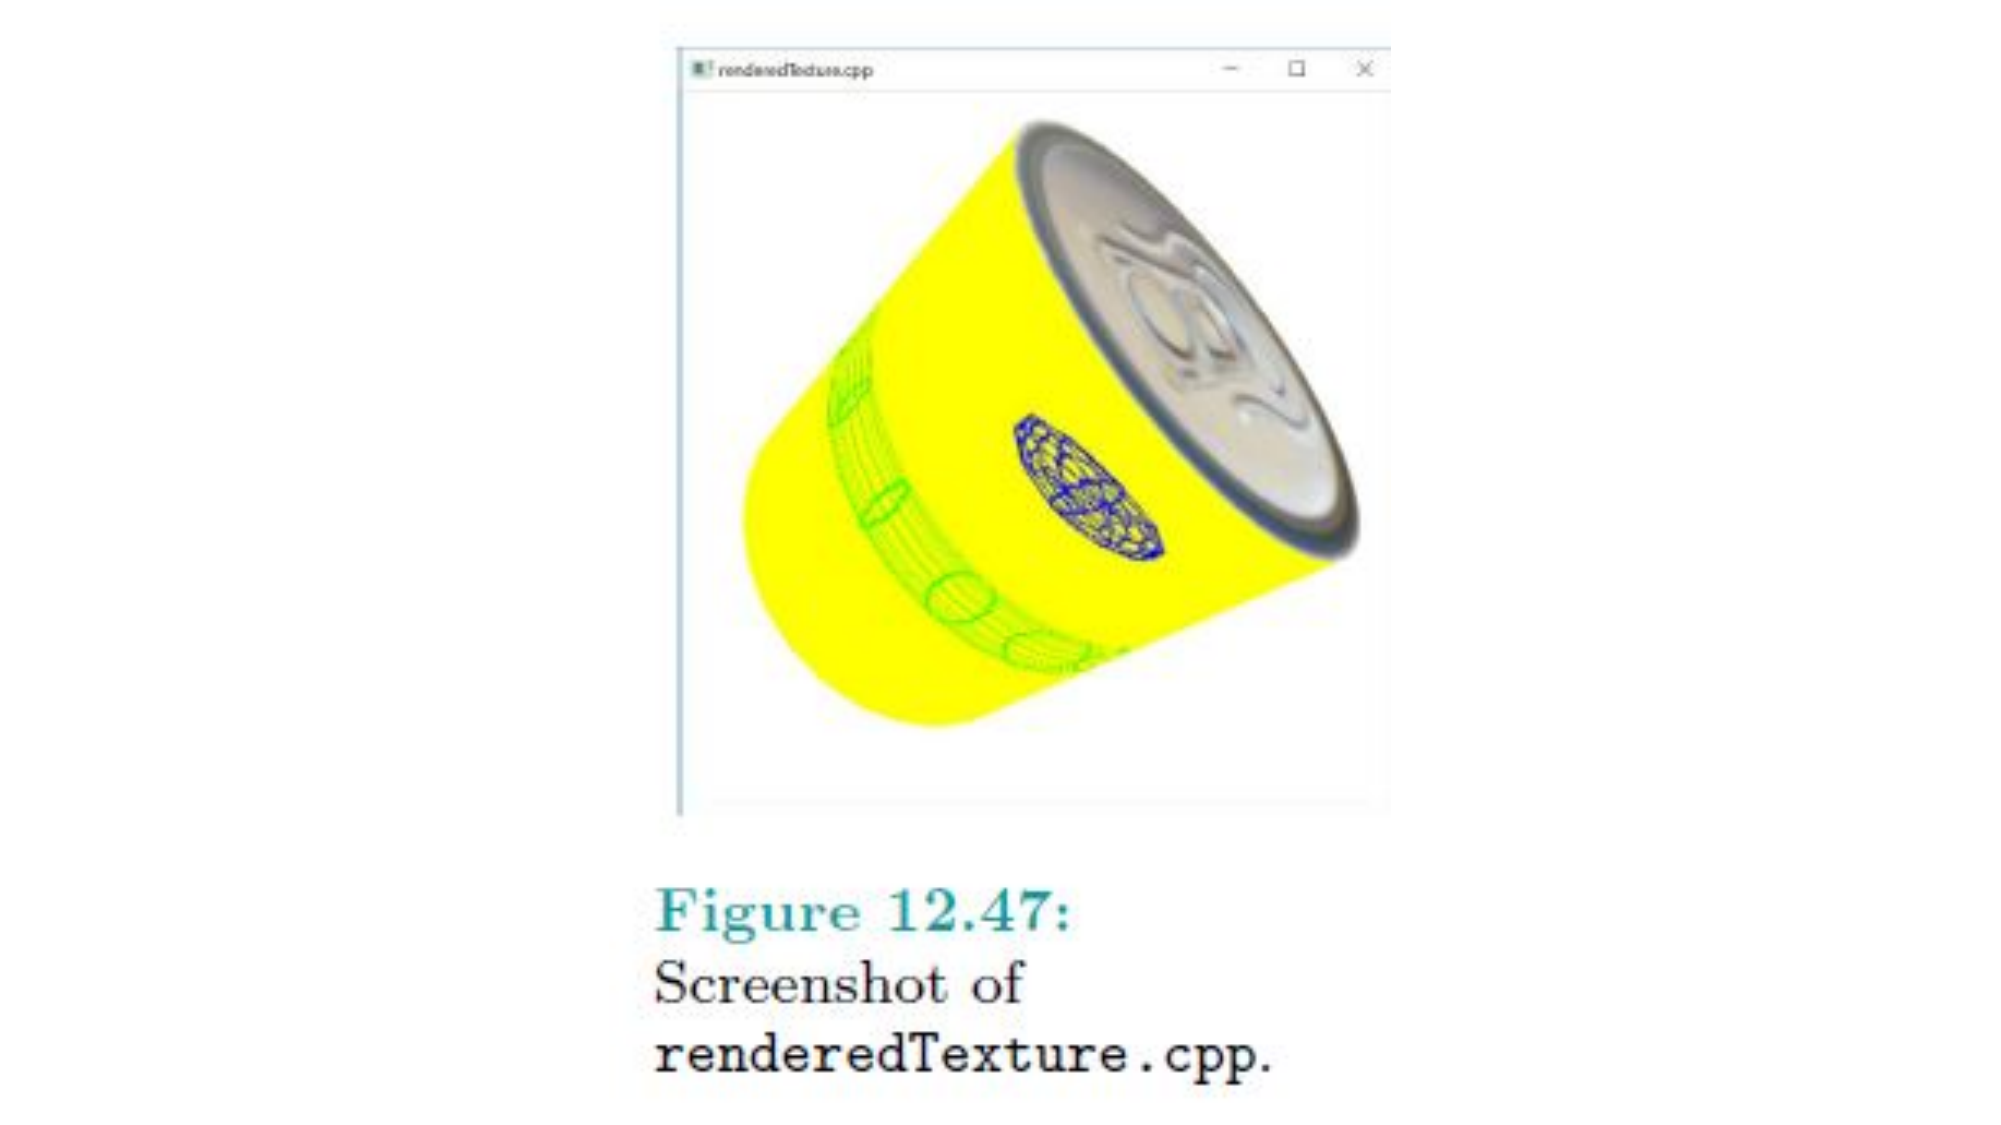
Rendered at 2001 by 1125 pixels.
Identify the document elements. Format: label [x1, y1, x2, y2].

picture [609, 0, 1391, 1125]
